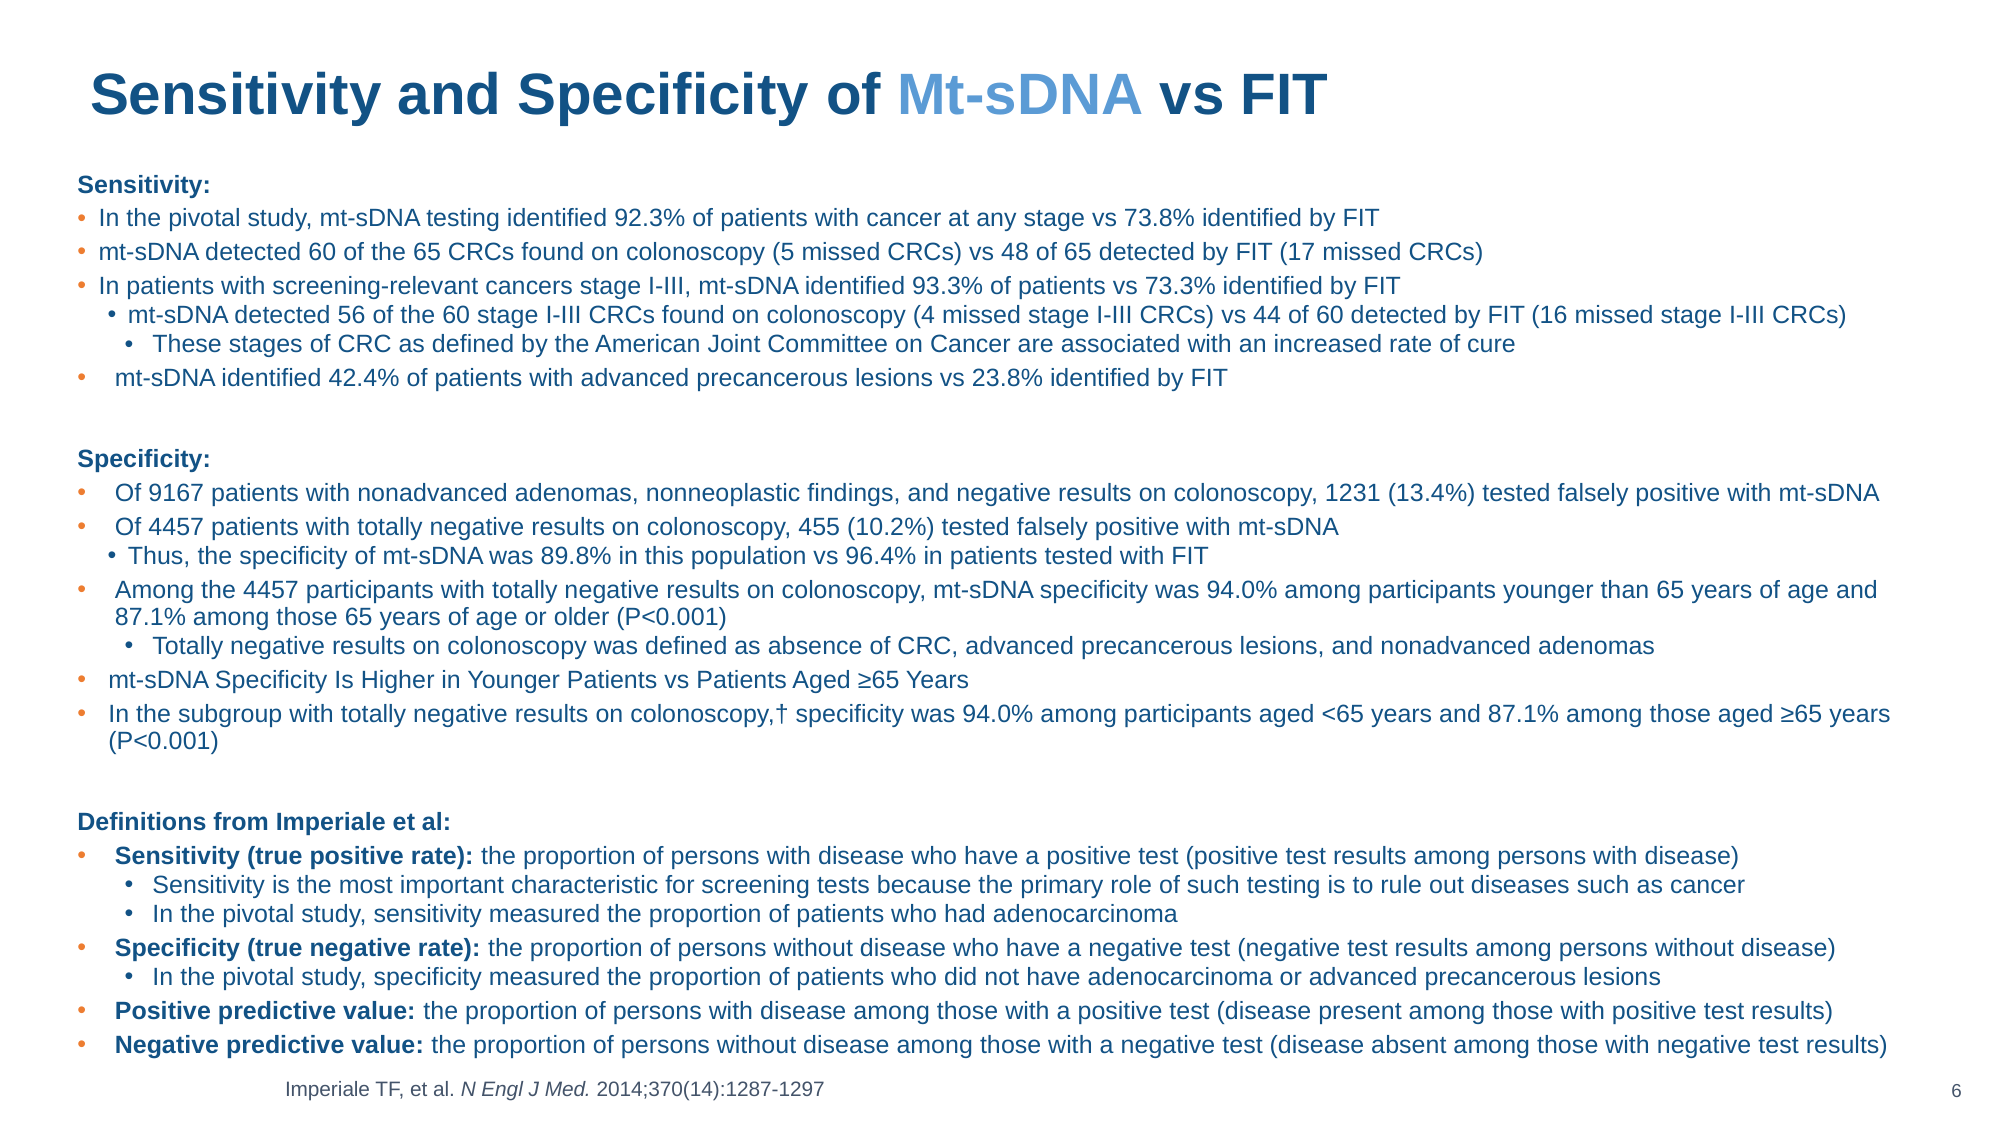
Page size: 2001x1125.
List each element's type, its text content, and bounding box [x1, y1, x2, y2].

title Sensitivity and Specificity of Mt-sDNA vs FIT [75, 28, 1870, 134]
list Sensitivity: In the pivotal study, mt-sDNA testing identified 92.3% of patients with cancer at any stage vs 73.8% identified by FIT mt-sDNA detected 60 of the 65 CRCs found on colonoscopy (5 missed CRCs) vs 48 of 65 detected by FIT (17 missed CRCs) In patients with screening-relevant cancers stage I-III, mt-sDNA identified 93.3% of patients vs 73.3% identified by FIT mt-sDNA detected 56 of the 60 stage I-III CRCs found on colonoscopy (4 missed stage I-III CRCs) vs 44 of 60 detected by FIT (16 missed stage I-III CRCs) These stages of CRC as defined by the American Joint Committee on Cancer are associated with an increased rate of cure mt-sDNA identified 42.4% of patients with advanced precancerous lesions vs 23.8% identified by FIT Specificity: Of 9167 patients with nonadvanced adenomas, nonneoplastic findings, and negative results on colonoscopy, 1231 (13.4%) tested falsely positive with mt-sDNA Of 4457 patients with totally negative results on colonoscopy, 455 (10.2%) tested falsely positive with mt-sDNA Thus, the specificity of mt-sDNA was 89.8% in this population vs 96.4% in patients tested with FIT Among the 4457 participants with totally negative results on colonoscopy, mt-sDNA specificity was 94.0% among participants younger than 65 years of age and 87.1% among those 65 years of age or older (P<0.001) Totally negative results on colonoscopy was defined as absence of CRC, advanced precancerous lesions, and nonadvanced adenomas mt-sDNA Specificity Is Higher in Younger Patients vs Patients Aged ≥65 Years In the subgroup with totally negative results on colonoscopy,† specificity was 94.0% among participants aged <65 years and 87.1% among those aged ≥65 years (P<0.001) Definitions from Imperiale et al: Sensitivity (true positive rate): the proportion of persons with disease who have a positive test (positive test results among persons with disease) Sensitivity is the most important characteristic for screening tests because the primary role of such testing is to rule out diseases such as cancer In the pivotal study, sensitivity measured the proportion of patients who had adenocarcinoma Specificity (true negative rate): the proportion of persons without disease who have a negative test (negative test results among persons without disease) In the pivotal study, specificity measured the proportion of patients who did not have adenocarcinoma or advanced precancerous lesions Positive predictive value: the proportion of persons with disease among those with a positive test (disease present among those with positive test results) Negative predictive value: the proportion of persons without disease among those with a negative test (disease absent among those with negative test results) [62, 164, 1913, 961]
list Imperiale TF, et al. N Engl J Med. 2014;370(14):1287-1297 [270, 1031, 1927, 1102]
